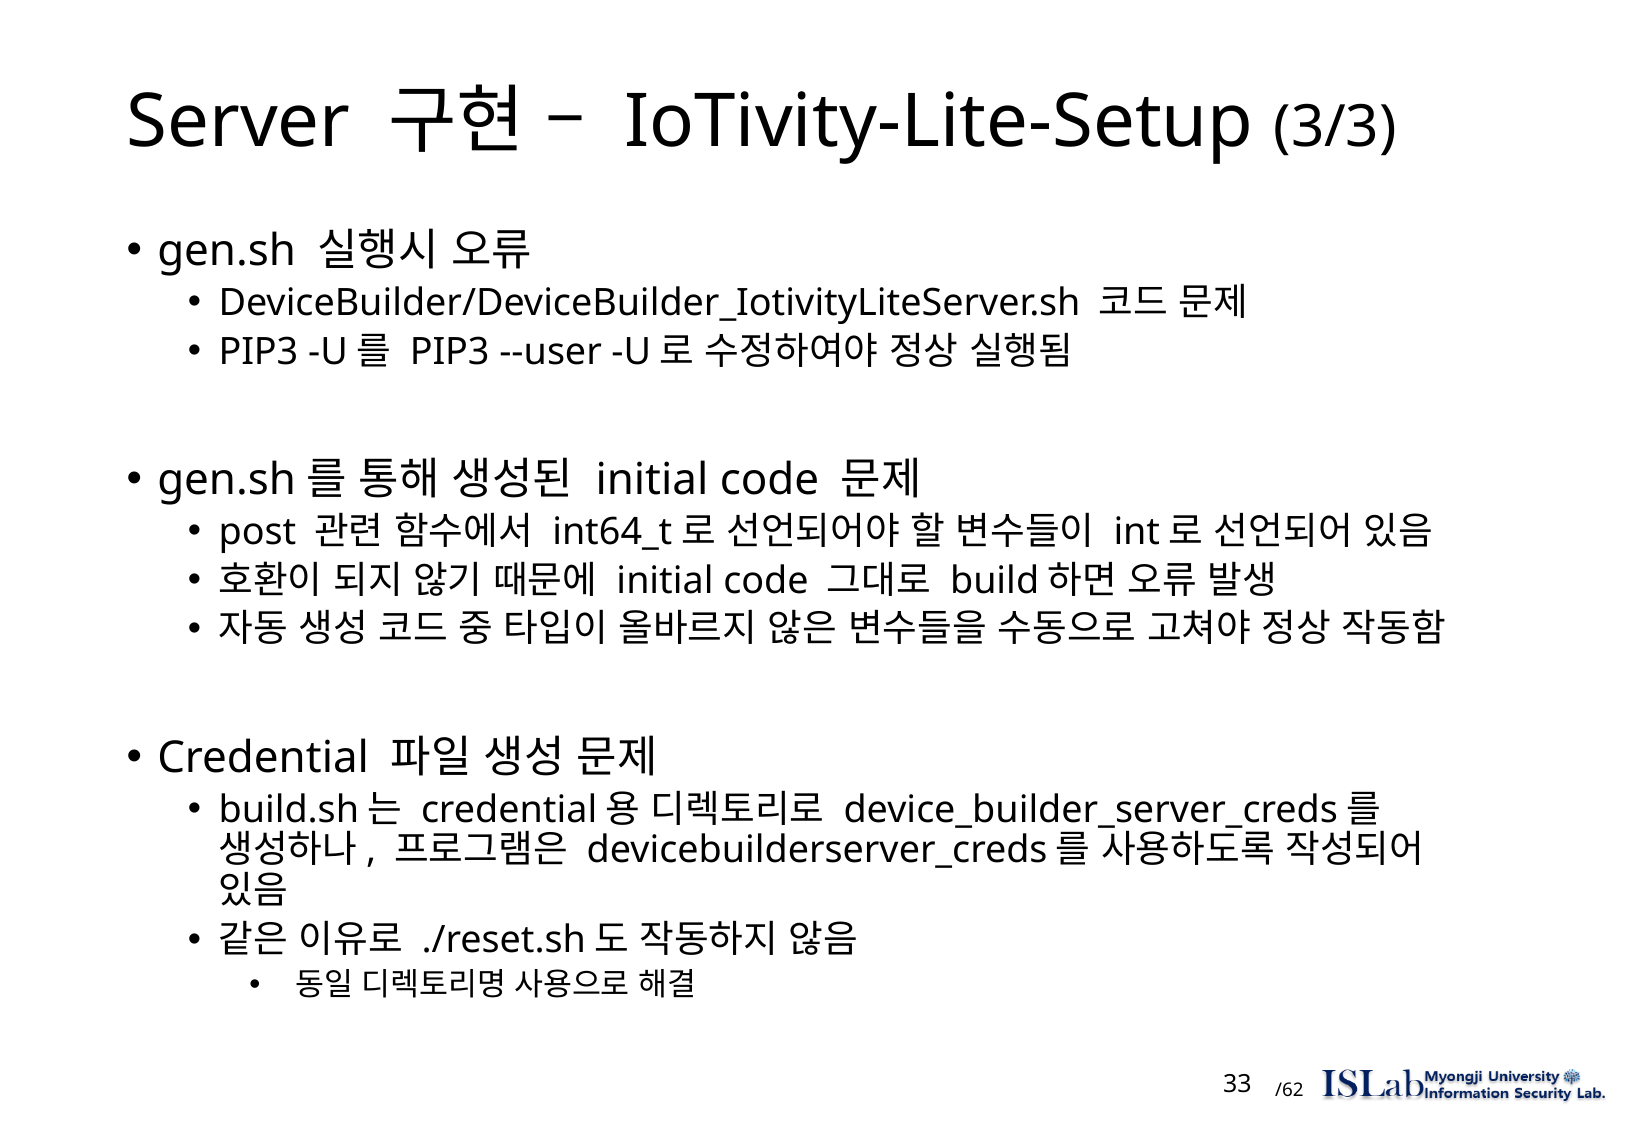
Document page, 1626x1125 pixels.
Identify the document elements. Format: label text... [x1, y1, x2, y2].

slide_number 33 [930, 1054, 1274, 1115]
title Server 구현 – IoTivity-Lite-Setup (3/3) [111, 59, 1514, 185]
picture [1290, 1045, 1626, 1125]
list gen.sh 실행시 오류 DeviceBuilder/DeviceBuilder_IotivityLiteServer.sh 코드 문제 PIP3 -U를 PIP3 --user -U로 수정하여야 정상 실행됨 gen.sh를 통해 생성된 initial code 문제 post 관련 함수에서 int64_t로 선언되어야 할 변수들이 int로 선언되어 있음 호환이 되지 않기 때문에 initial code 그대로 build하면 오류 발생 자동 생성 코드 중 타입이 올바르지 않은 변수들을 수동으로 고쳐야 정상 작동함 Credential 파일 생성 문제 build.sh는 credential용 디렉토리로 device_builder_server_creds를 생성하나, 프로그램은 devicebuilderserver_creds를 사용하도록 작성되어 있음 같은 이유로 ./reset.sh도 작동하지 않음 동일 디렉토리명 사용으로 해결 [111, 219, 1514, 1014]
